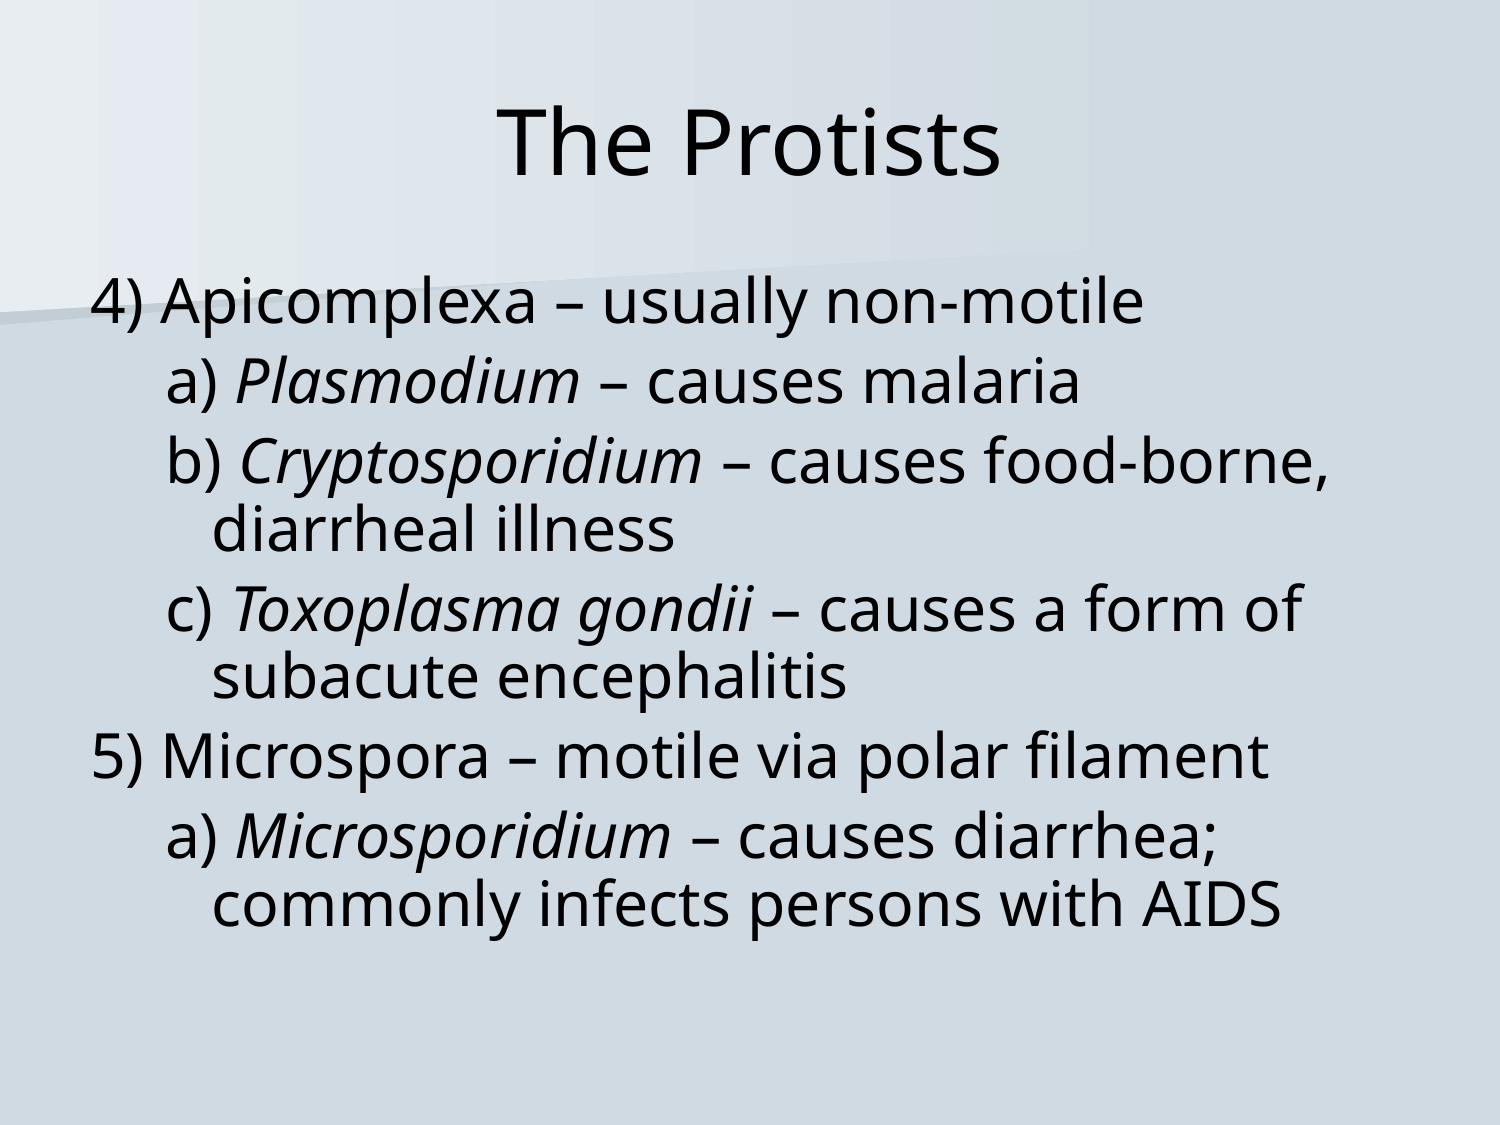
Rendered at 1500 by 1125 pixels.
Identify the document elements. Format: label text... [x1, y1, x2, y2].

title The Protists [74, 44, 1426, 233]
list 4) Apicomplexa – usually non-motile a) Plasmodium – causes malaria b) Cryptosporidium – causes food-borne, diarrheal illness c) Toxoplasma gondii – causes a form of subacute encephalitis 5) Microspora – motile via polar filament a) Microsporidium – causes diarrhea; commonly infects persons with AIDS [74, 262, 1426, 1001]
